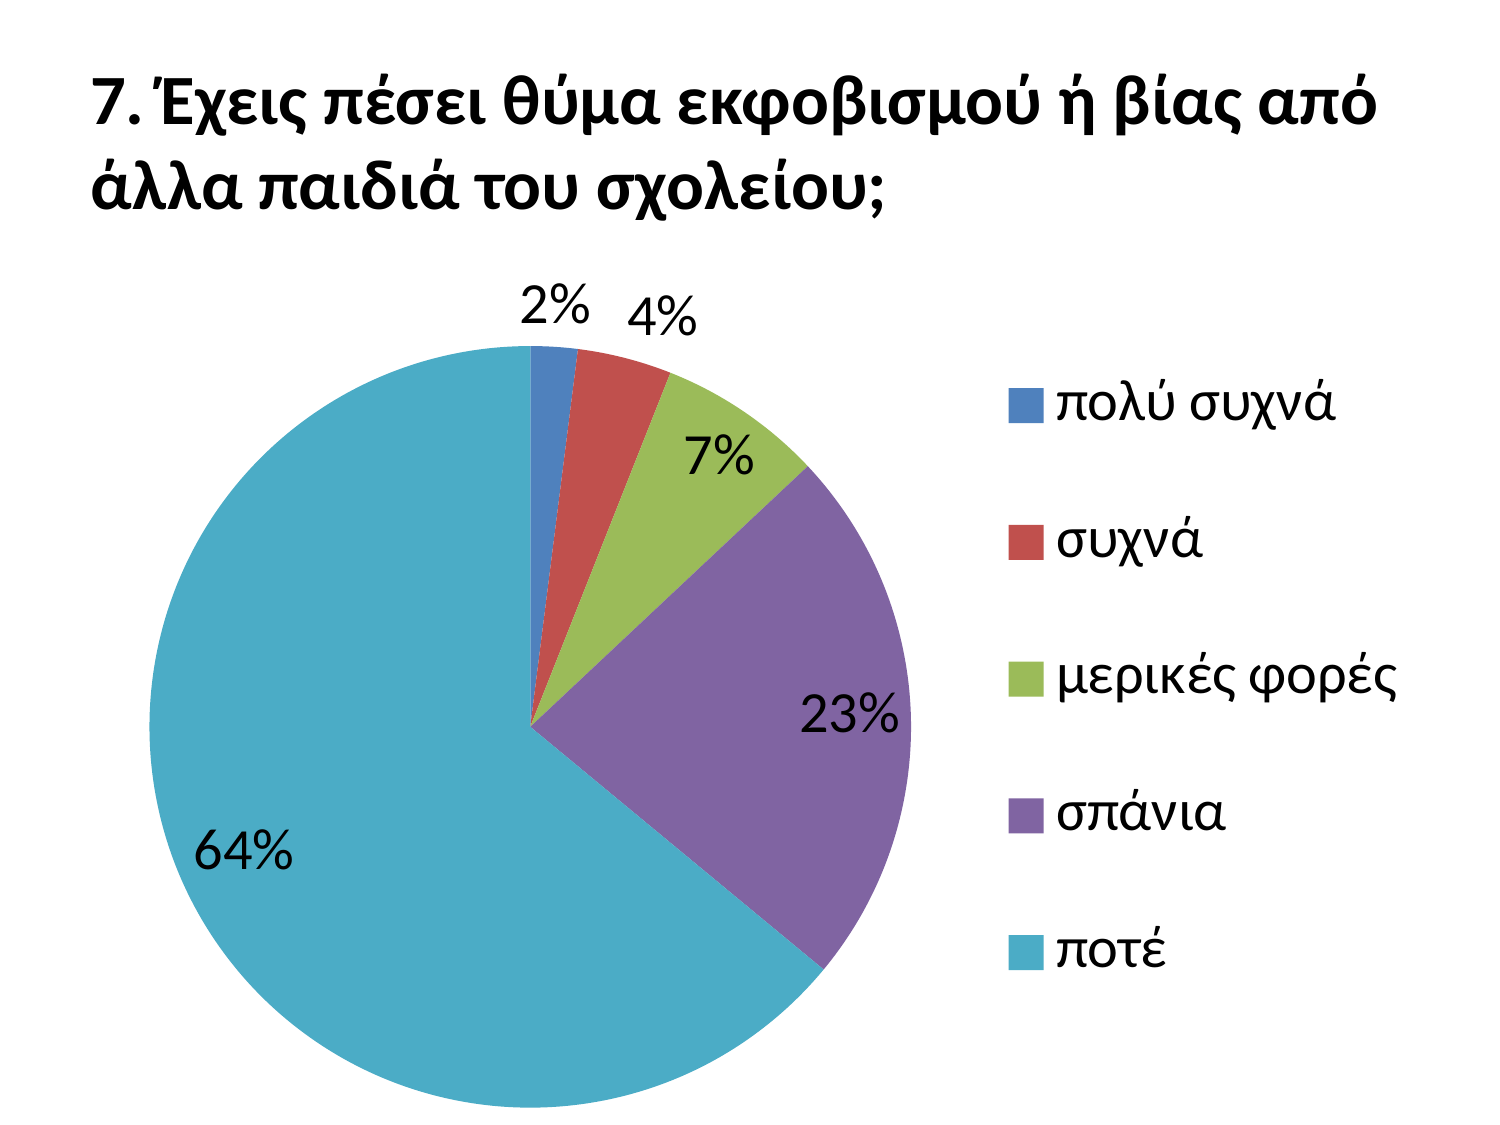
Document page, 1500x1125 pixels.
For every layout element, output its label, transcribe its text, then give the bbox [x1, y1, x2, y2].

chart [74, 262, 1426, 1125]
title 7. Έχεις πέσει θύμα εκφοβισμού ή βίας από άλλα παιδιά του σχολείου; [75, 45, 1425, 233]
